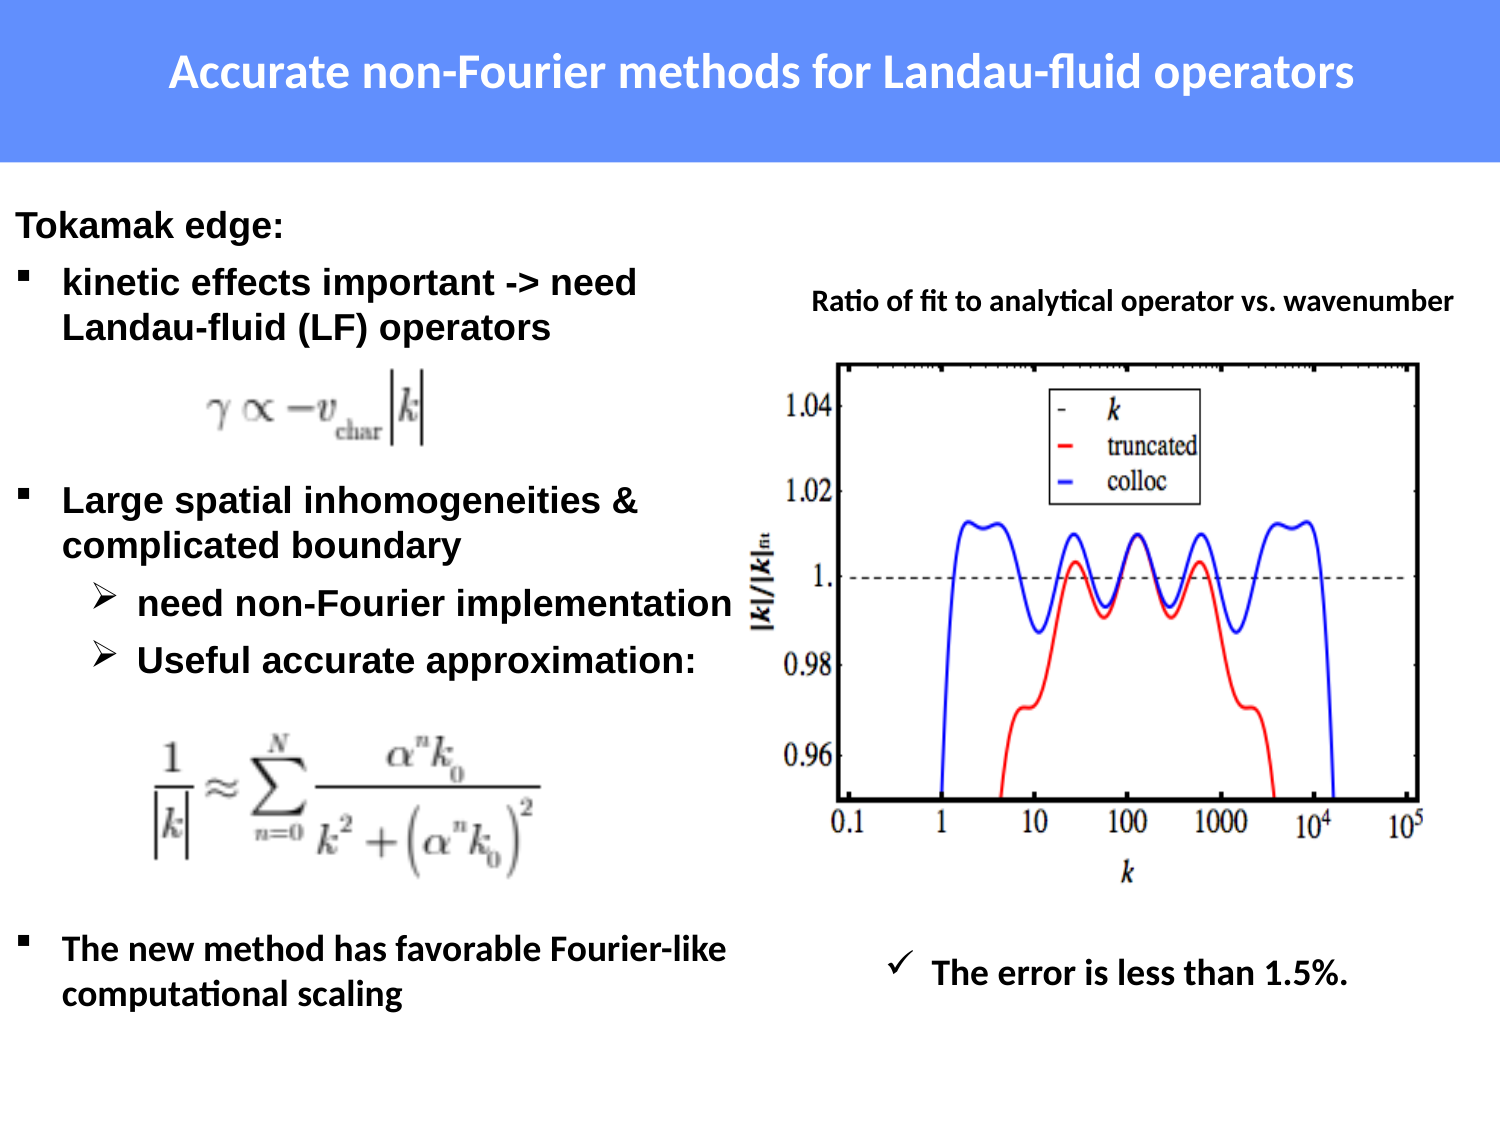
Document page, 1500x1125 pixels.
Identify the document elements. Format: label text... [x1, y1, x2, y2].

text_box The error is less than 1.5%. [870, 940, 1365, 1001]
picture [738, 326, 1500, 906]
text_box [147, 715, 545, 883]
text_box Accurate non-Fourier methods for Landau-fluid operators [41, 30, 1483, 106]
text_box Tokamak edge: kinetic effects important -> need Landau-fluid (LF) operators Large spatial inhomogeneities & complicated boundary need non-Fourier implementation Useful accurate approximation: The new method has favorable Fourier-like computational scaling [0, 193, 790, 1021]
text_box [202, 361, 430, 454]
text_box Ratio of fit to analytical operator vs. wavenumber [796, 273, 1475, 324]
